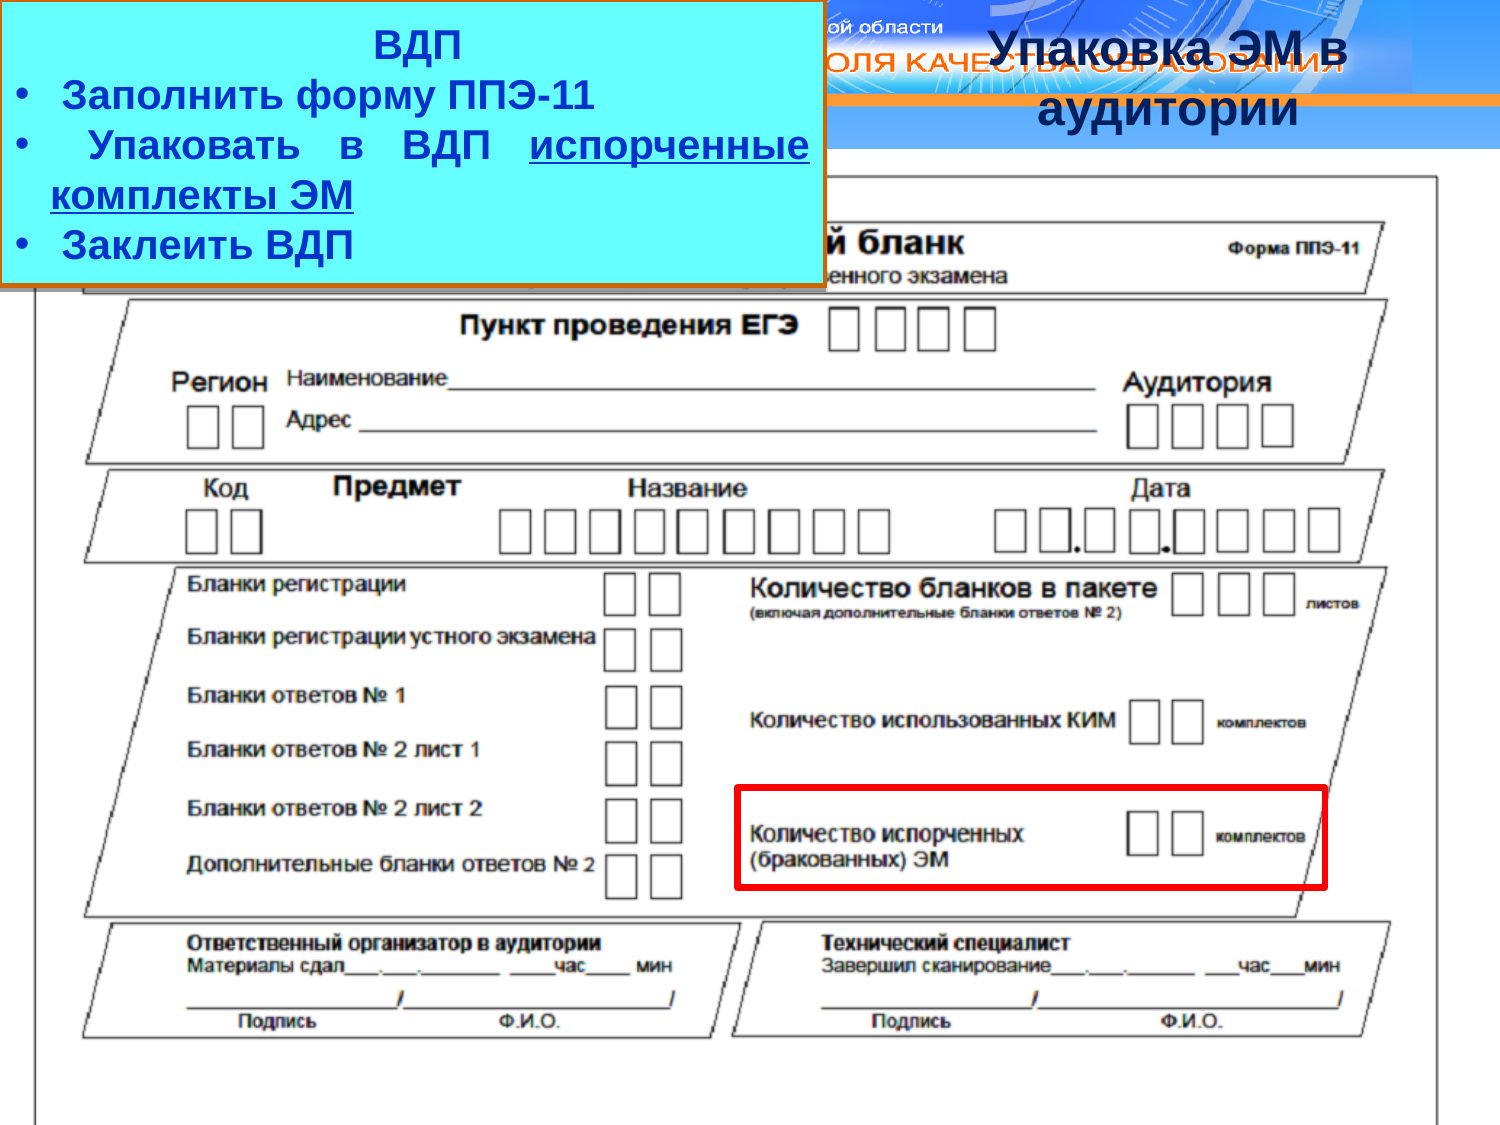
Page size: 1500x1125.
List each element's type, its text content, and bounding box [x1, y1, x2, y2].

picture [0, 149, 1500, 1125]
text_box ВДП Заполнить форму ППЭ-11 Упаковать в ВДП испорченные комплекты ЭМ Заклеить ВДП [0, 0, 825, 149]
picture [825, 0, 1413, 93]
text_box Упаковка ЭМ в аудитории [837, 12, 1500, 138]
